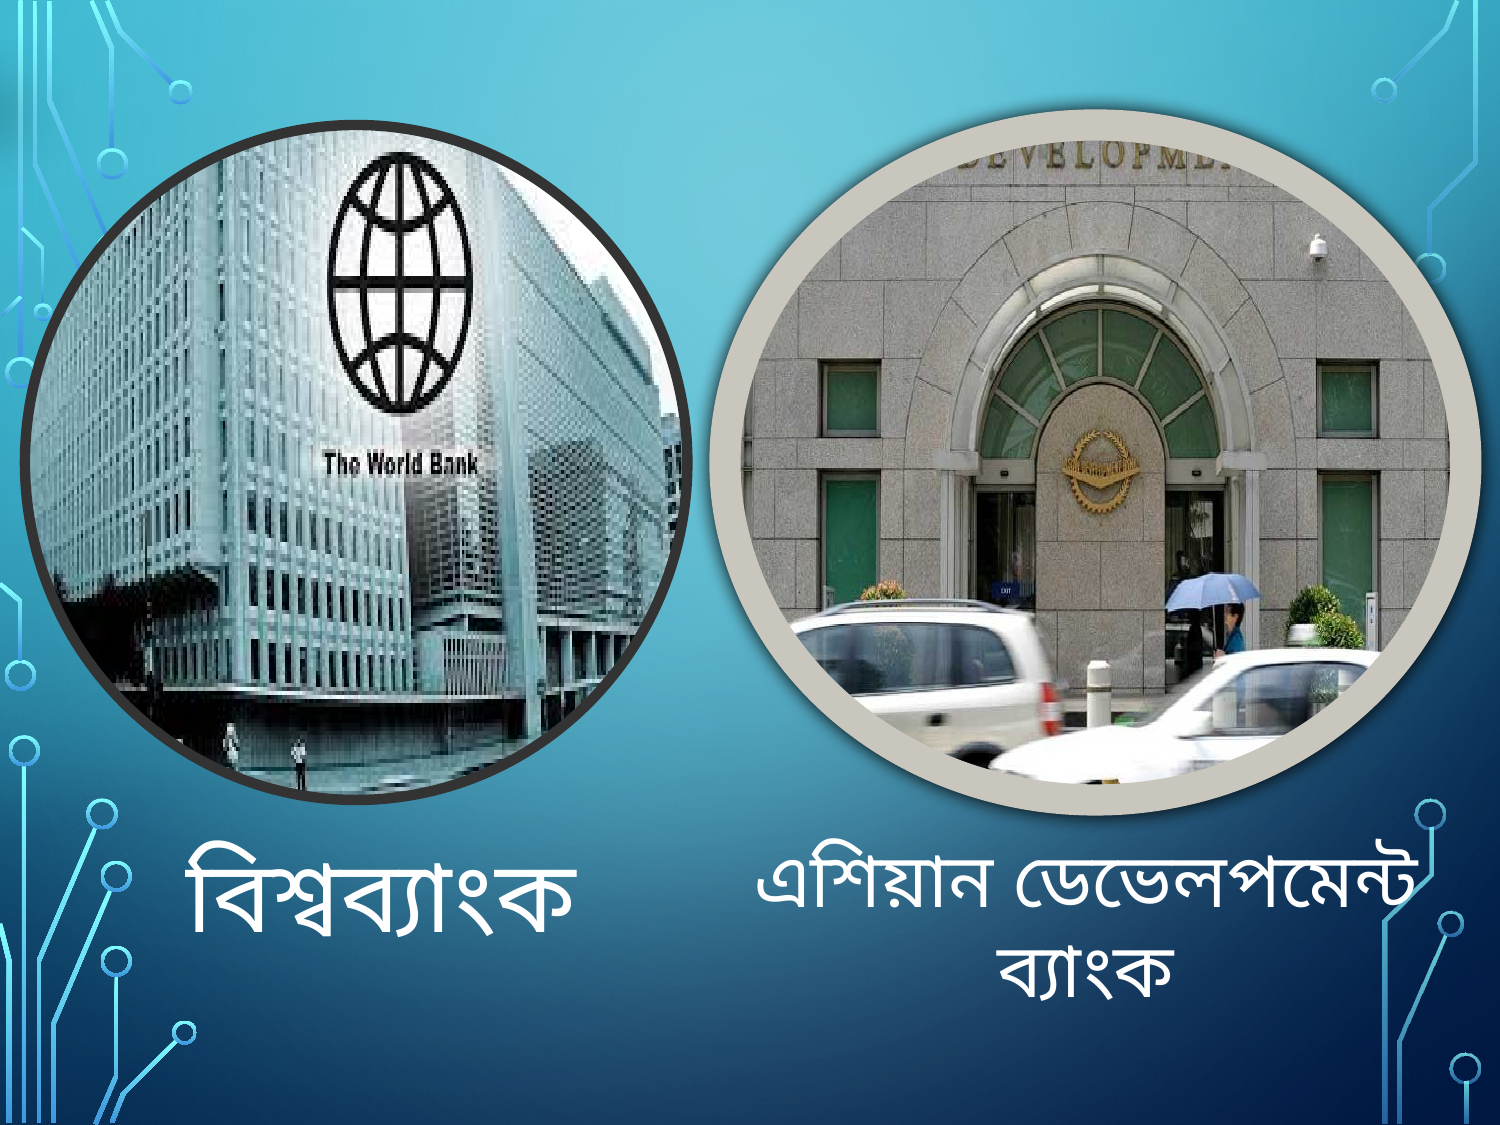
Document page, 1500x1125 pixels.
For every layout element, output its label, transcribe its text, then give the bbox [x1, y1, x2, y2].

picture [724, 124, 1467, 801]
text_box এশিয়ান ডেভেলপমেন্ট ব্যাংক [729, 824, 1443, 1020]
picture [24, 124, 688, 801]
text_box বিশ্বব্যাংক [162, 825, 600, 960]
